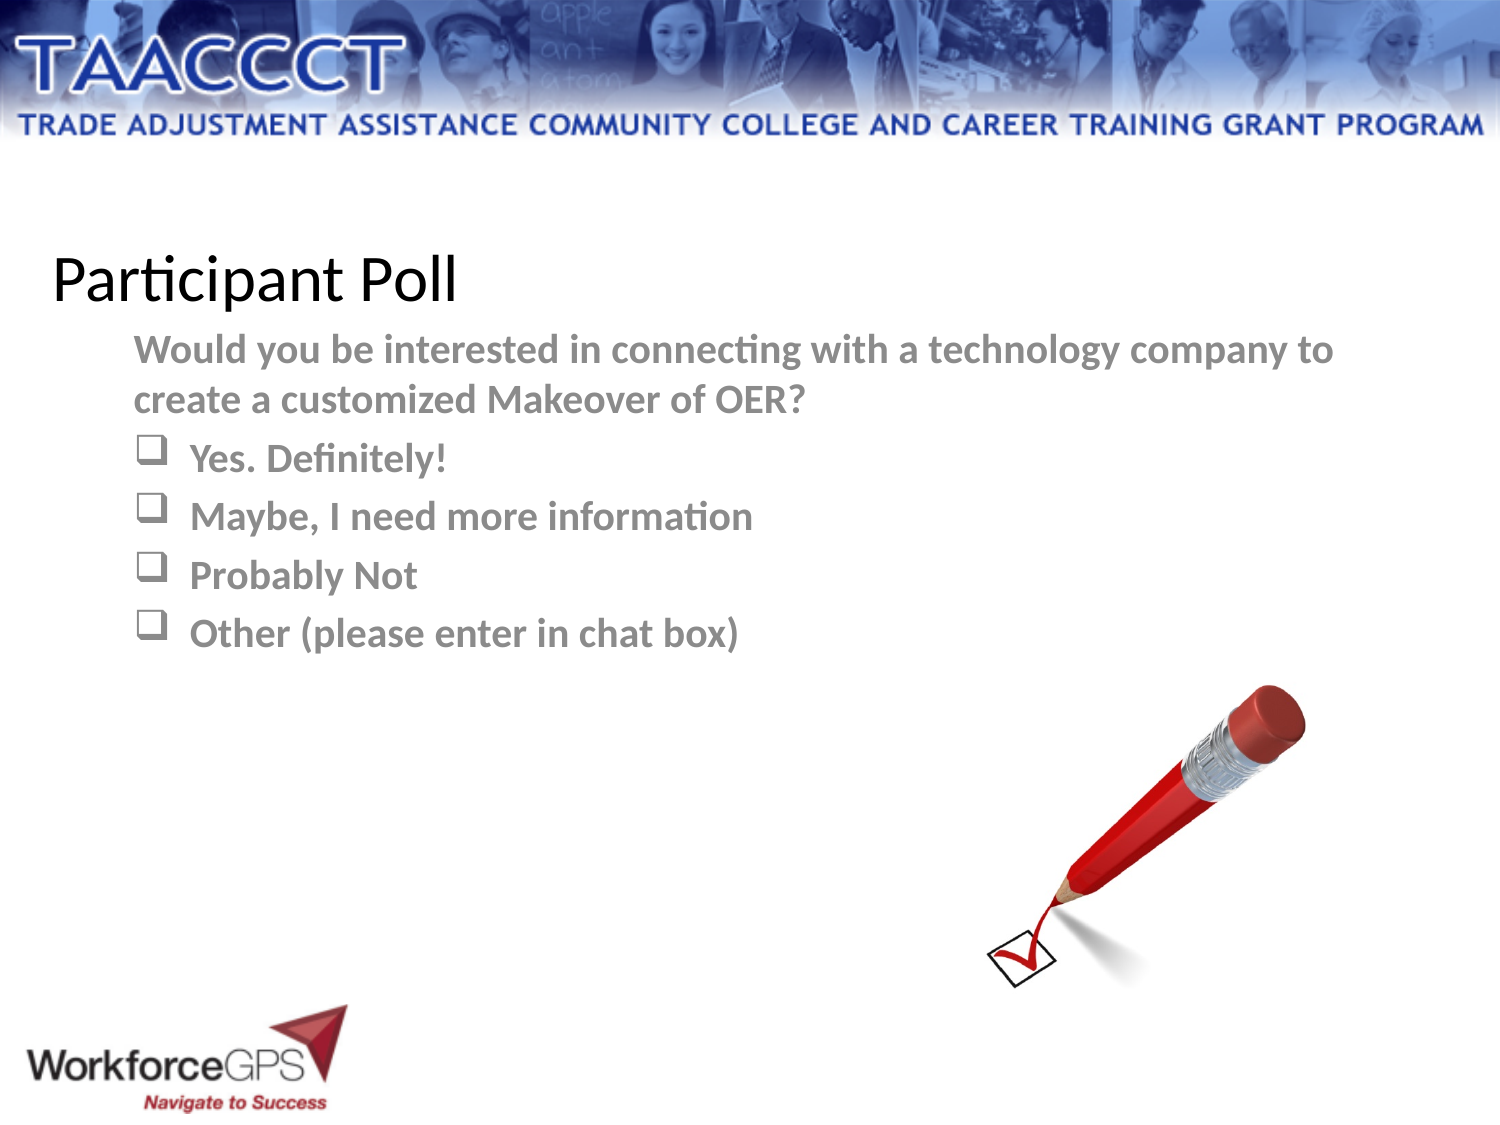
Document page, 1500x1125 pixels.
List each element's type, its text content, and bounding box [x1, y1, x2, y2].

picture [24, 1004, 351, 1114]
picture [0, 0, 1500, 155]
text_box Participant Poll [37, 216, 898, 332]
list Would you be interested in connecting with a technology company to create a customized Makeover of OER? Yes. Definitely! Maybe, I need more information Probably Not Other (please enter in chat box) [118, 256, 1394, 1088]
picture [956, 637, 1361, 1015]
